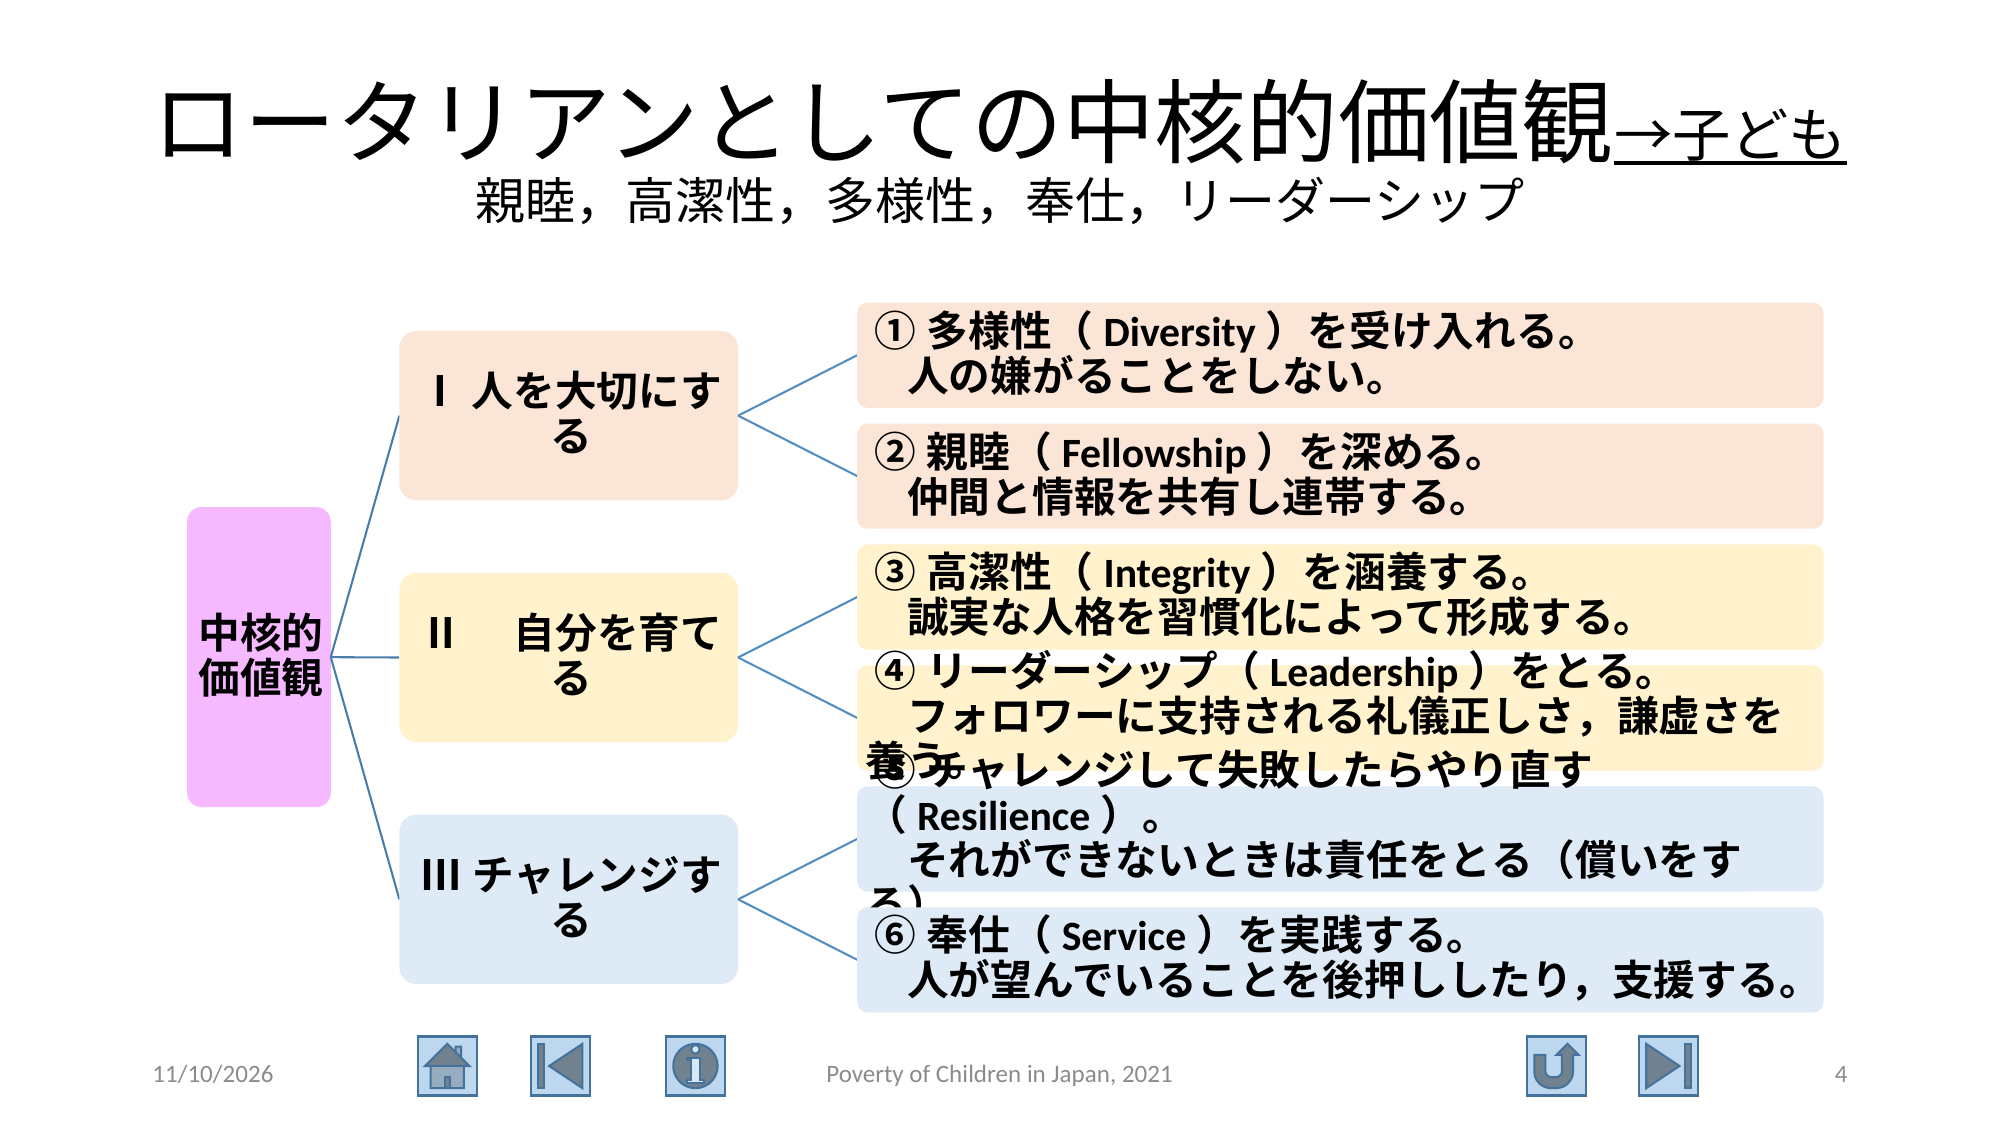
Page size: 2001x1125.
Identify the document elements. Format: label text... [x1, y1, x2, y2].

footer Poverty of Children in Japan, 2021 [662, 1042, 1338, 1103]
title ロータリアンとしての中核的価値観→子ども 親睦，高潔性，多様性，奉仕，リーダーシップ [137, 51, 1863, 257]
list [137, 301, 1863, 1014]
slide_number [137, 1042, 588, 1103]
slide_number 4 [1412, 1042, 1863, 1103]
